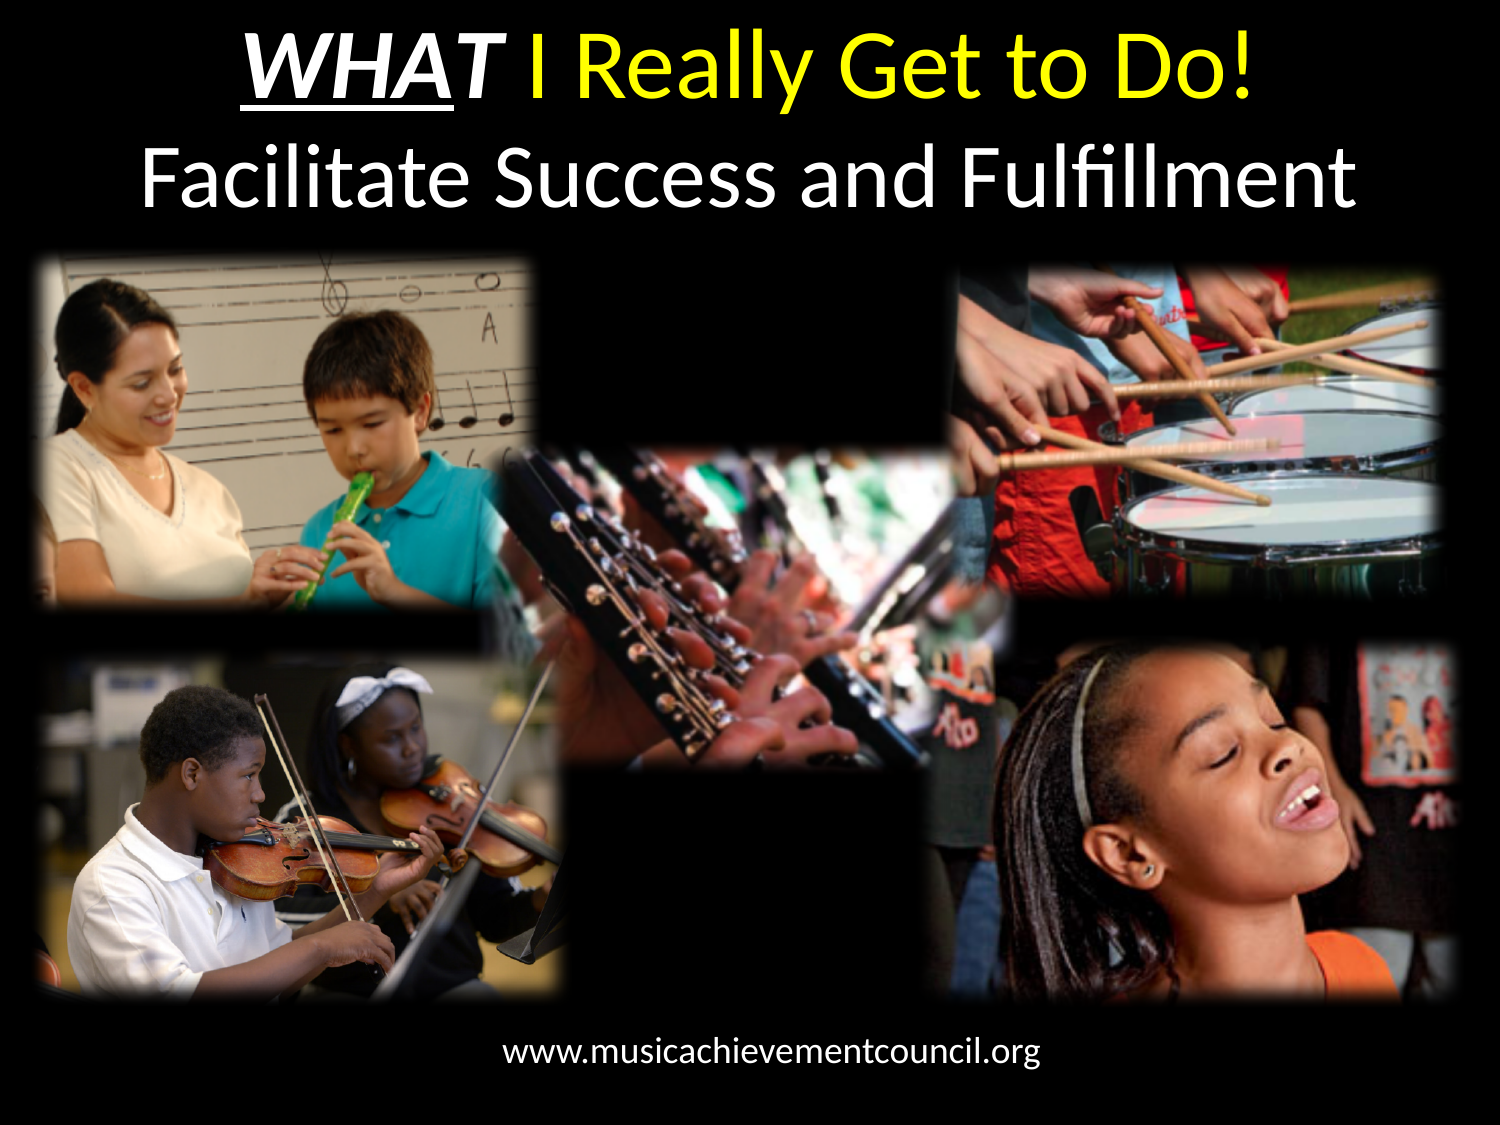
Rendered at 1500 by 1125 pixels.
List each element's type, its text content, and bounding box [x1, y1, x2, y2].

picture [0, 245, 1467, 1009]
text_box Facilitate Success and Fulfillment [0, 108, 1500, 234]
title WHAT I Really Get to Do! [0, 42, 1500, 108]
text_box www.musicachievementcouncil.org [487, 1018, 1057, 1124]
